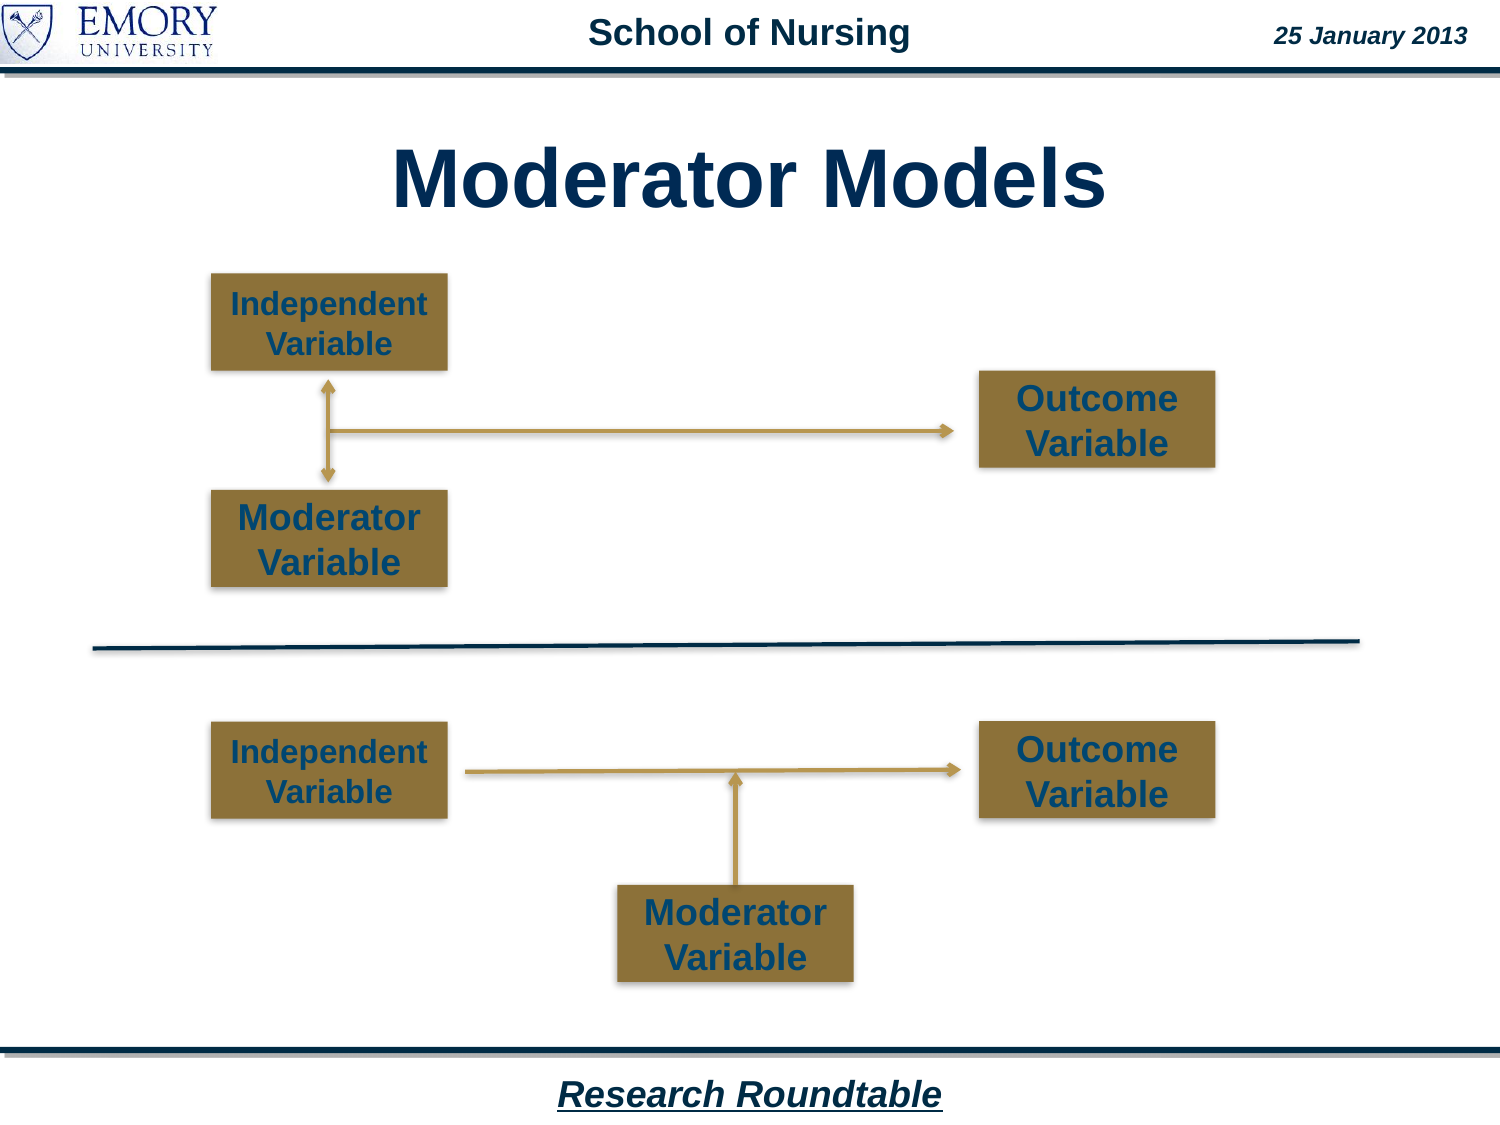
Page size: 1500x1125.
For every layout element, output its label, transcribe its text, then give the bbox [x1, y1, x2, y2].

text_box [210, 273, 1216, 588]
picture [0, 2, 218, 64]
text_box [210, 720, 1216, 983]
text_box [92, 641, 1360, 649]
title Moderator Models [37, 97, 1463, 267]
